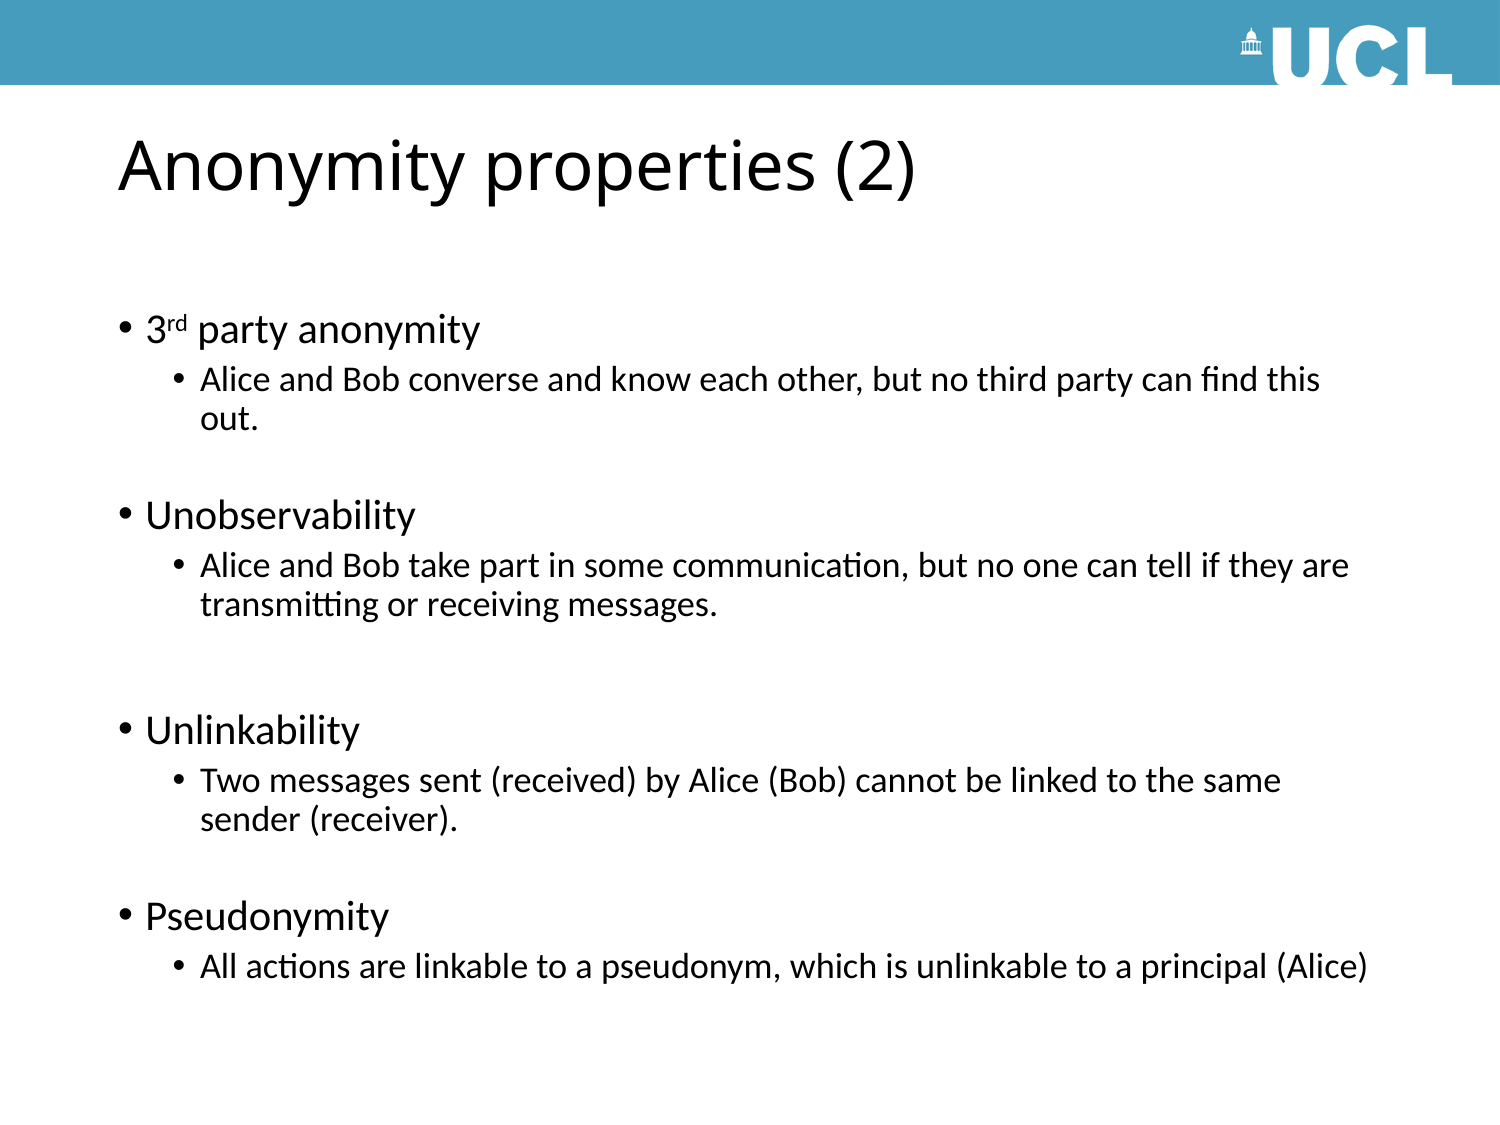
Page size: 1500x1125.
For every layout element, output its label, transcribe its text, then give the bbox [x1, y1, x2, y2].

picture [0, 0, 1500, 85]
list 3rd party anonymity Alice and Bob converse and know each other, but no third party can find this out. Unobservability Alice and Bob take part in some communication, but no one can tell if they are transmitting or receiving messages. Unlinkability Two messages sent (received) by Alice (Bob) cannot be linked to the same sender (receiver). Pseudonymity All actions are linkable to a pseudonym, which is unlinkable to a principal (Alice) [103, 299, 1397, 1014]
title Anonymity properties (2) [103, 59, 1397, 278]
